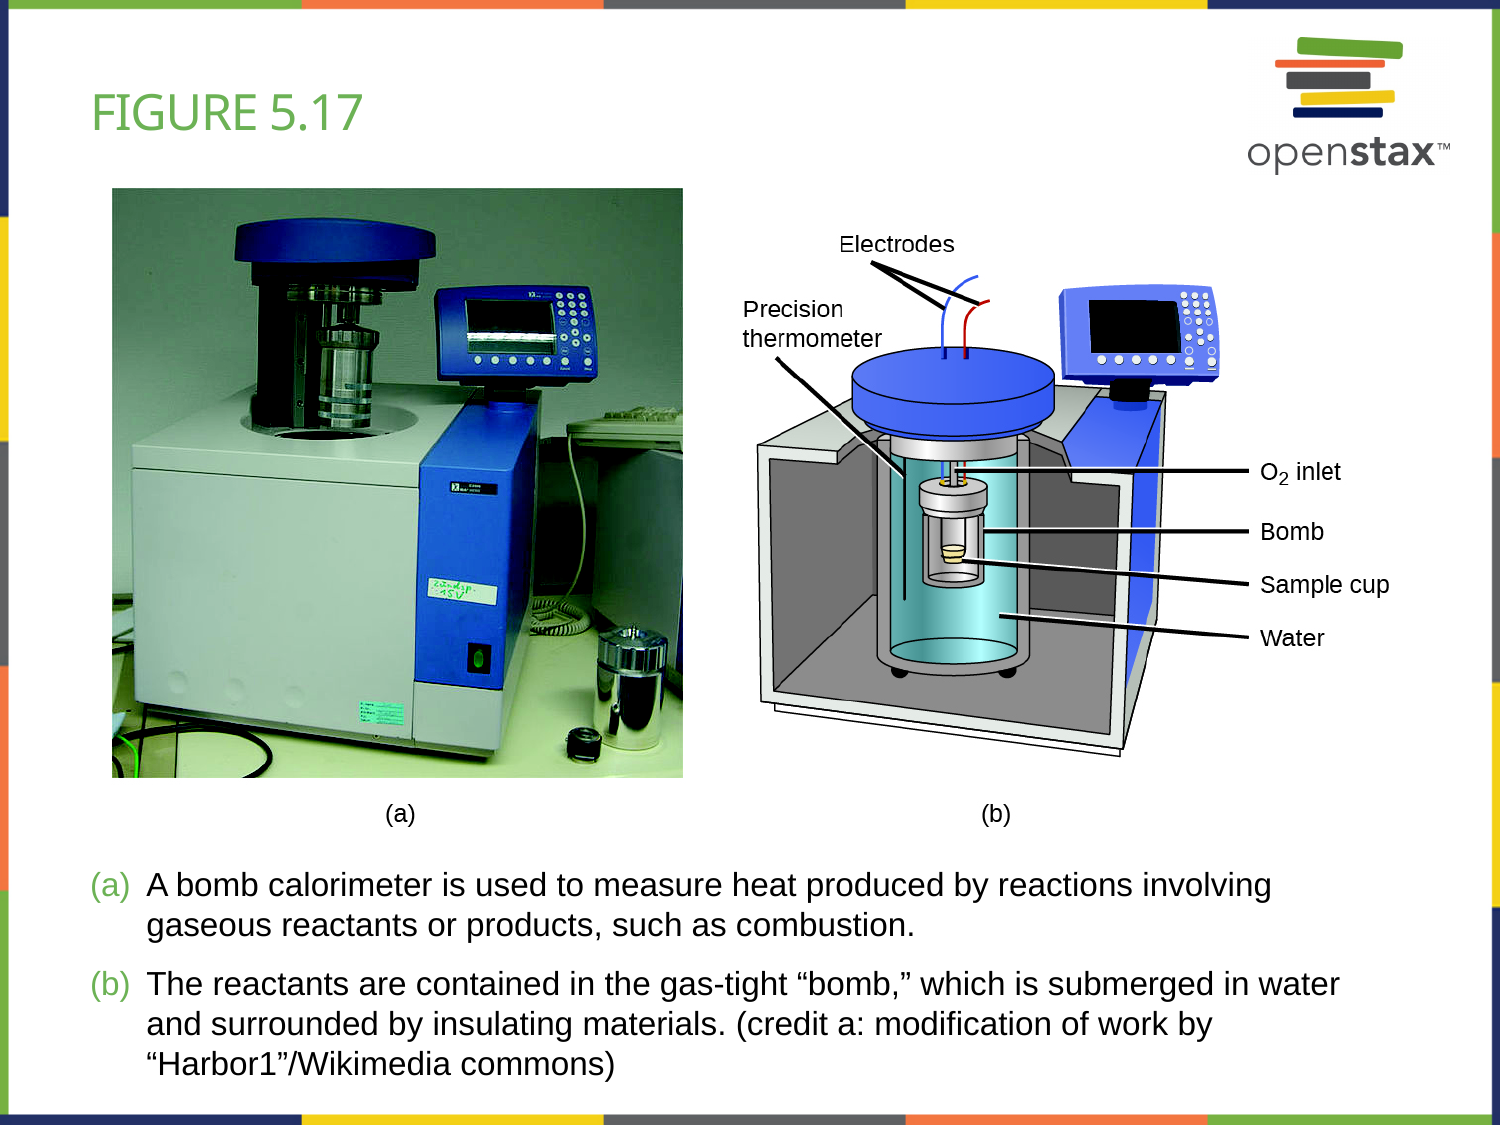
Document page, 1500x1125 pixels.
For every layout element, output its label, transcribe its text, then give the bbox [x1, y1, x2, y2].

list A bomb calorimeter is used to measure heat produced by reactions involving gaseous reactants or products, such as combustion. The reactants are contained in the gas-tight “bomb,” which is submerged in water and surrounded by insulating materials. (credit a: modification of work by “Harbor1”/Wikimedia commons) [75, 855, 1398, 1048]
title Figure 5.17 [75, 39, 1246, 148]
picture [0, 0, 1500, 1125]
